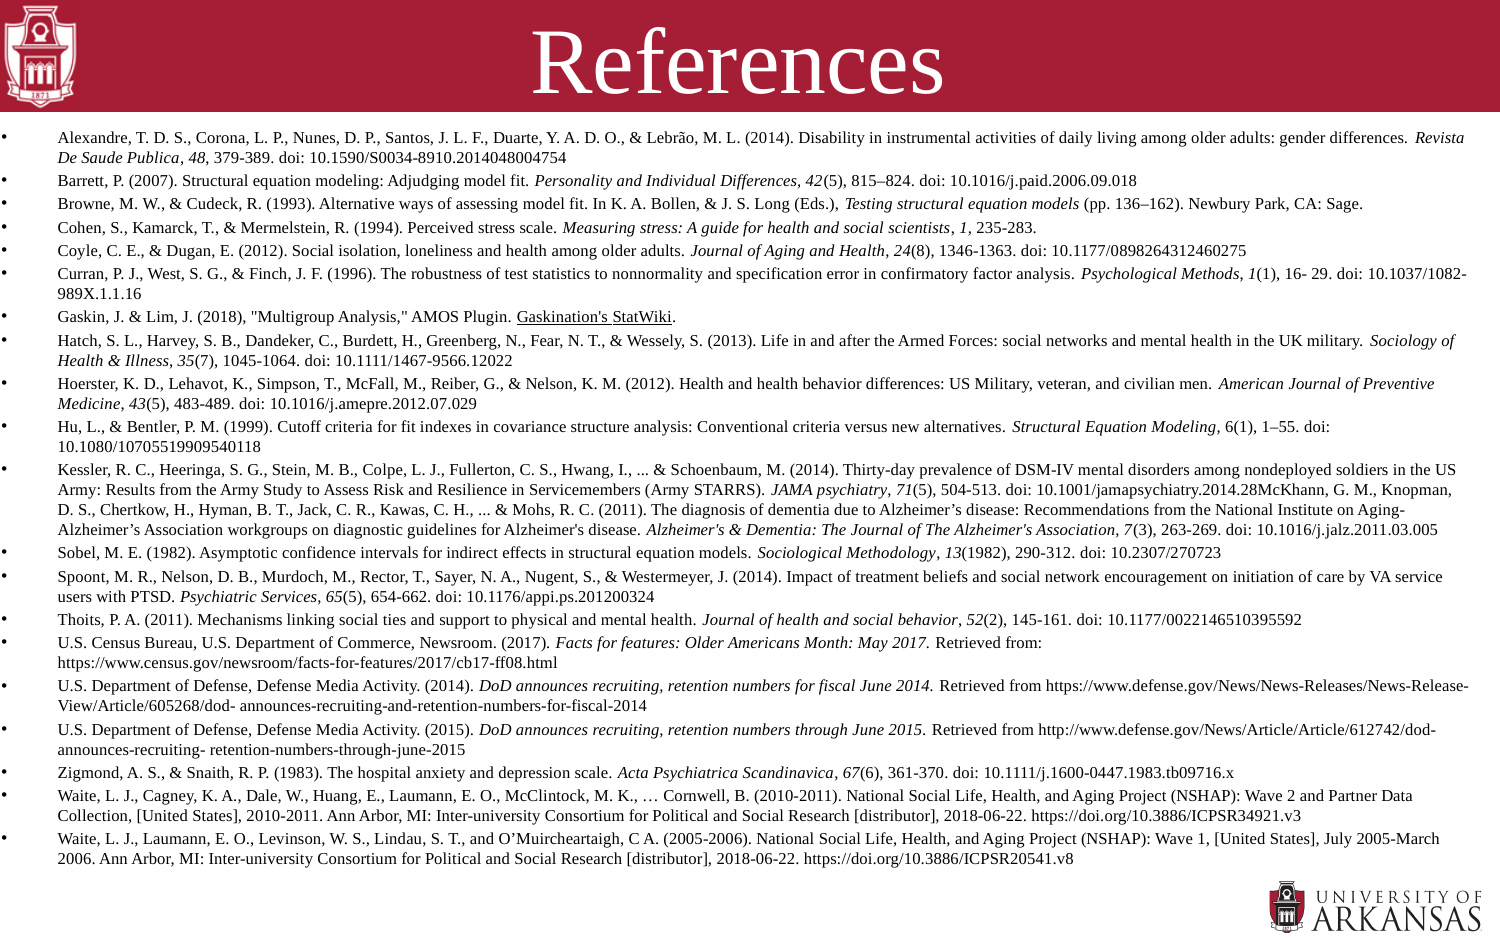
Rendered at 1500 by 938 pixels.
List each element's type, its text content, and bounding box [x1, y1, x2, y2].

picture [0, 0, 1500, 112]
list Alexandre, T. D. S., Corona, L. P., Nunes, D. P., Santos, J. L. F., Duarte, Y. A. D. O., & Lebrão, M. L. (2014). Disability in instrumental activities of daily living among older adults: gender differences. Revista De Saude Publica, 48, 379-389. doi: 10.1590/S0034-8910.2014048004754 Barrett, P. (2007). Structural equation modeling: Adjudging model fit. Personality and Individual Differences, 42(5), 815–824. doi: 10.1016/j.paid.2006.09.018 Browne, M. W., & Cudeck, R. (1993). Alternative ways of assessing model fit. In K. A. Bollen, & J. S. Long (Eds.), Testing structural equation models (pp. 136–162). Newbury Park, CA: Sage. Cohen, S., Kamarck, T., & Mermelstein, R. (1994). Perceived stress scale. Measuring stress: A guide for health and social scientists, 1, 235-283. Coyle, C. E., & Dugan, E. (2012). Social isolation, loneliness and health among older adults. Journal of Aging and Health, 24(8), 1346-1363. doi: 10.1177/0898264312460275 Curran, P. J., West, S. G., & Finch, J. F. (1996). The robustness of test statistics to nonnormality and specification error in confirmatory factor analysis. Psychological Methods, 1(1), 16- 29. doi: 10.1037/1082-989X.1.1.16 Gaskin, J. & Lim, J. (2018), "Multigroup Analysis," AMOS Plugin. Gaskination's StatWiki. Hatch, S. L., Harvey, S. B., Dandeker, C., Burdett, H., Greenberg, N., Fear, N. T., & Wessely, S. (2013). Life in and after the Armed Forces: social networks and mental health in the UK military. Sociology of Health & Illness, 35(7), 1045-1064. doi: 10.1111/1467-9566.12022 Hoerster, K. D., Lehavot, K., Simpson, T., McFall, M., Reiber, G., & Nelson, K. M. (2012). Health and health behavior differences: US Military, veteran, and civilian men. American Journal of Preventive Medicine, 43(5), 483-489. doi: 10.1016/j.amepre.2012.07.029 Hu, L., & Bentler, P. M. (1999). Cutoff criteria for fit indexes in covariance structure analysis: Conventional criteria versus new alternatives. Structural Equation Modeling, 6(1), 1–55. doi: 10.1080/10705519909540118 Kessler, R. C., Heeringa, S. G., Stein, M. B., Colpe, L. J., Fullerton, C. S., Hwang, I., ... & Schoenbaum, M. (2014). Thirty-day prevalence of DSM-IV mental disorders among nondeployed soldiers in the US Army: Results from the Army Study to Assess Risk and Resilience in Servicemembers (Army STARRS). JAMA psychiatry, 71(5), 504-513. doi: 10.1001/jamapsychiatry.2014.28McKhann, G. M., Knopman, D. S., Chertkow, H., Hyman, B. T., Jack, C. R., Kawas, C. H., ... & Mohs, R. C. (2011). The diagnosis of dementia due to Alzheimer’s disease: Recommendations from the National Institute on Aging-Alzheimer’s Association workgroups on diagnostic guidelines for Alzheimer's disease. Alzheimer's & Dementia: The Journal of The Alzheimer's Association, 7(3), 263-269. doi: 10.1016/j.jalz.2011.03.005 Sobel, M. E. (1982). Asymptotic confidence intervals for indirect effects in structural equation models. Sociological Methodology, 13(1982), 290-312. doi: 10.2307/270723 Spoont, M. R., Nelson, D. B., Murdoch, M., Rector, T., Sayer, N. A., Nugent, S., & Westermeyer, J. (2014). Impact of treatment beliefs and social network encouragement on initiation of care by VA service users with PTSD. Psychiatric Services, 65(5), 654-662. doi: 10.1176/appi.ps.201200324 Thoits, P. A. (2011). Mechanisms linking social ties and support to physical and mental health. Journal of health and social behavior, 52(2), 145-161. doi: 10.1177/0022146510395592 U.S. Census Bureau, U.S. Department of Commerce, Newsroom. (2017). Facts for features: Older Americans Month: May 2017. Retrieved from: https://www.census.gov/newsroom/facts-for-features/2017/cb17-ff08.html U.S. Department of Defense, Defense Media Activity. (2014). DoD announces recruiting, retention numbers for fiscal June 2014. Retrieved from https://www.defense.gov/News/News-Releases/News-Release-View/Article/605268/dod- announces-recruiting-and-retention-numbers-for-fiscal-2014 U.S. Department of Defense, Defense Media Activity. (2015). DoD announces recruiting, retention numbers through June 2015. Retrieved from http://www.defense.gov/News/Article/Article/612742/dod-announces-recruiting- retention-numbers-through-june-2015 Zigmond, A. S., & Snaith, R. P. (1983). The hospital anxiety and depression scale. Acta Psychiatrica Scandinavica, 67(6), 361-370. doi: 10.1111/j.1600-0447.1983.tb09716.x Waite, L. J., Cagney, K. A., Dale, W., Huang, E., Laumann, E. O., McClintock, M. K., … Cornwell, B. (2010-2011). National Social Life, Health, and Aging Project (NSHAP): Wave 2 and Partner Data Collection, [United States], 2010-2011. Ann Arbor, MI: Inter-university Consortium for Political and Social Research [distributor], 2018-06-22. https://doi.org/10.3886/ICPSR34921.v3 Waite, L. J., Laumann, E. O., Levinson, W. S., Lindau, S. T., and O’Muircheartaigh, C A. (2005-2006). National Social Life, Health, and Aging Project (NSHAP): Wave 1, [United States], July 2005-March 2006. Ann Arbor, MI: Inter-university Consortium for Political and Social Research [distributor], 2018-06-22. https://doi.org/10.3886/ICPSR20541.v8 [0, 120, 1487, 890]
picture [1269, 881, 1482, 934]
